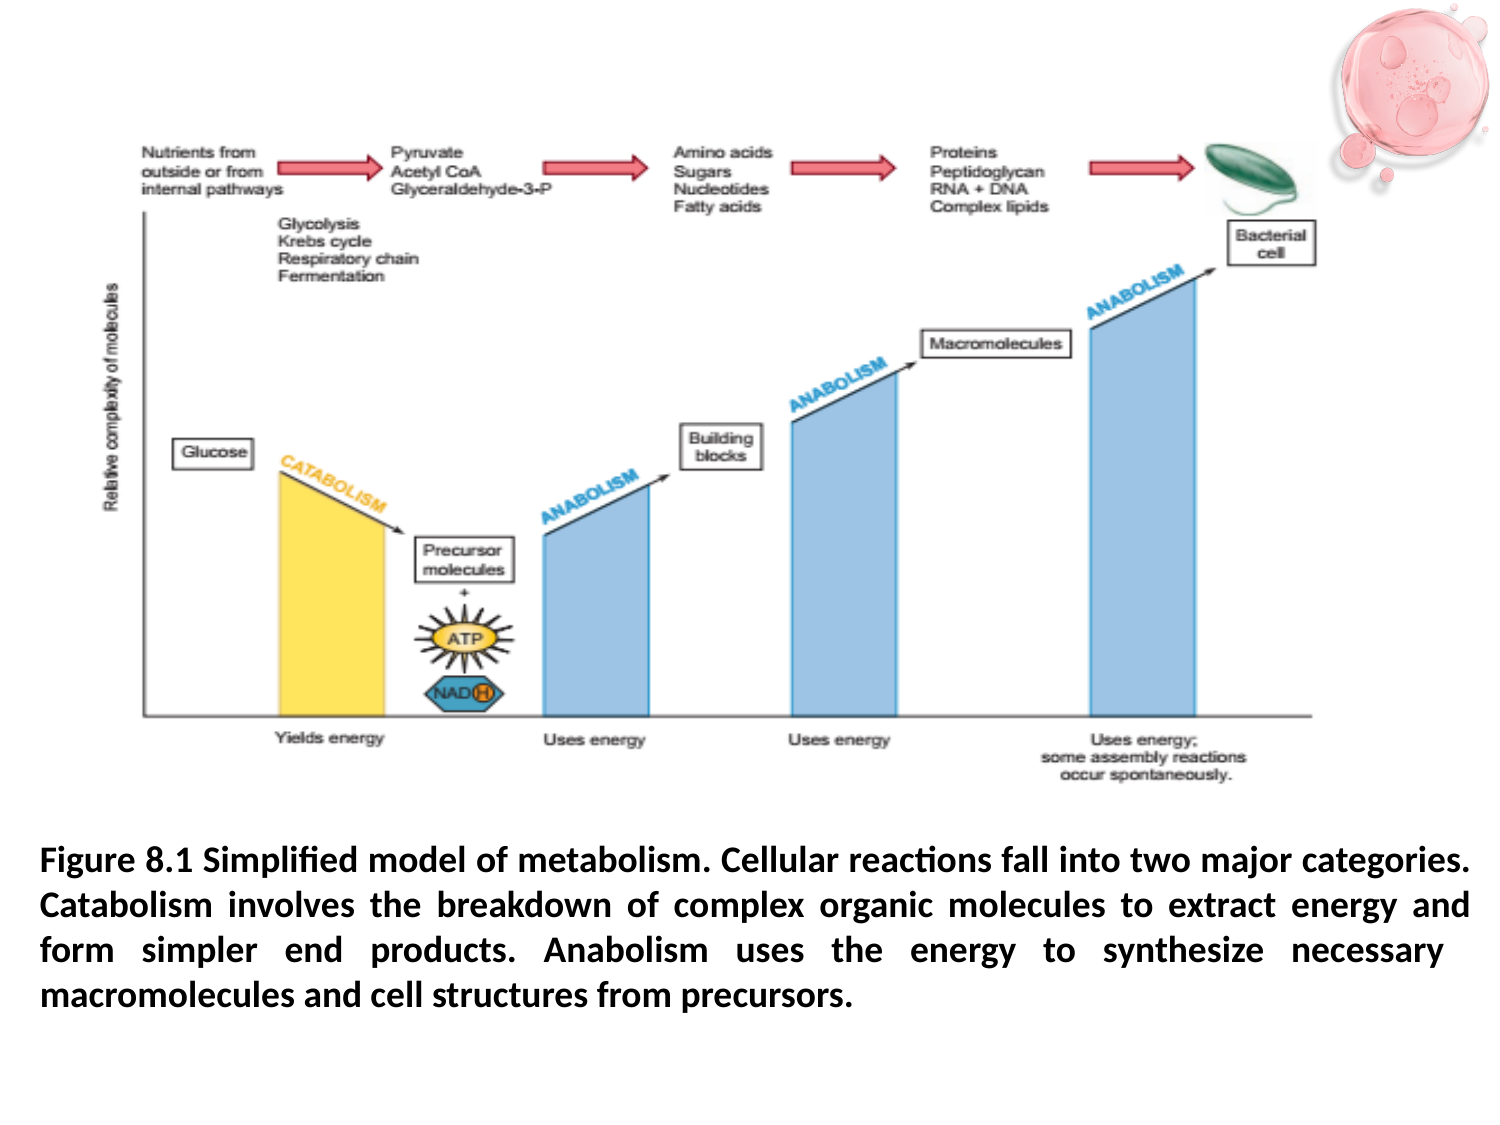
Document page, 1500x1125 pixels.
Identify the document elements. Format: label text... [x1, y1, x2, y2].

text_box Figure 8.1 Simplified model of metabolism. Cellular reactions fall into two major categories. Catabolism involves the breakdown of complex organic molecules to extract energy and form simpler end products. Anabolism uses the energy to synthesize necessary macromolecules and cell structures from precursors. [24, 828, 1488, 1023]
picture [87, 137, 1426, 788]
text_box [1324, 3, 1490, 200]
